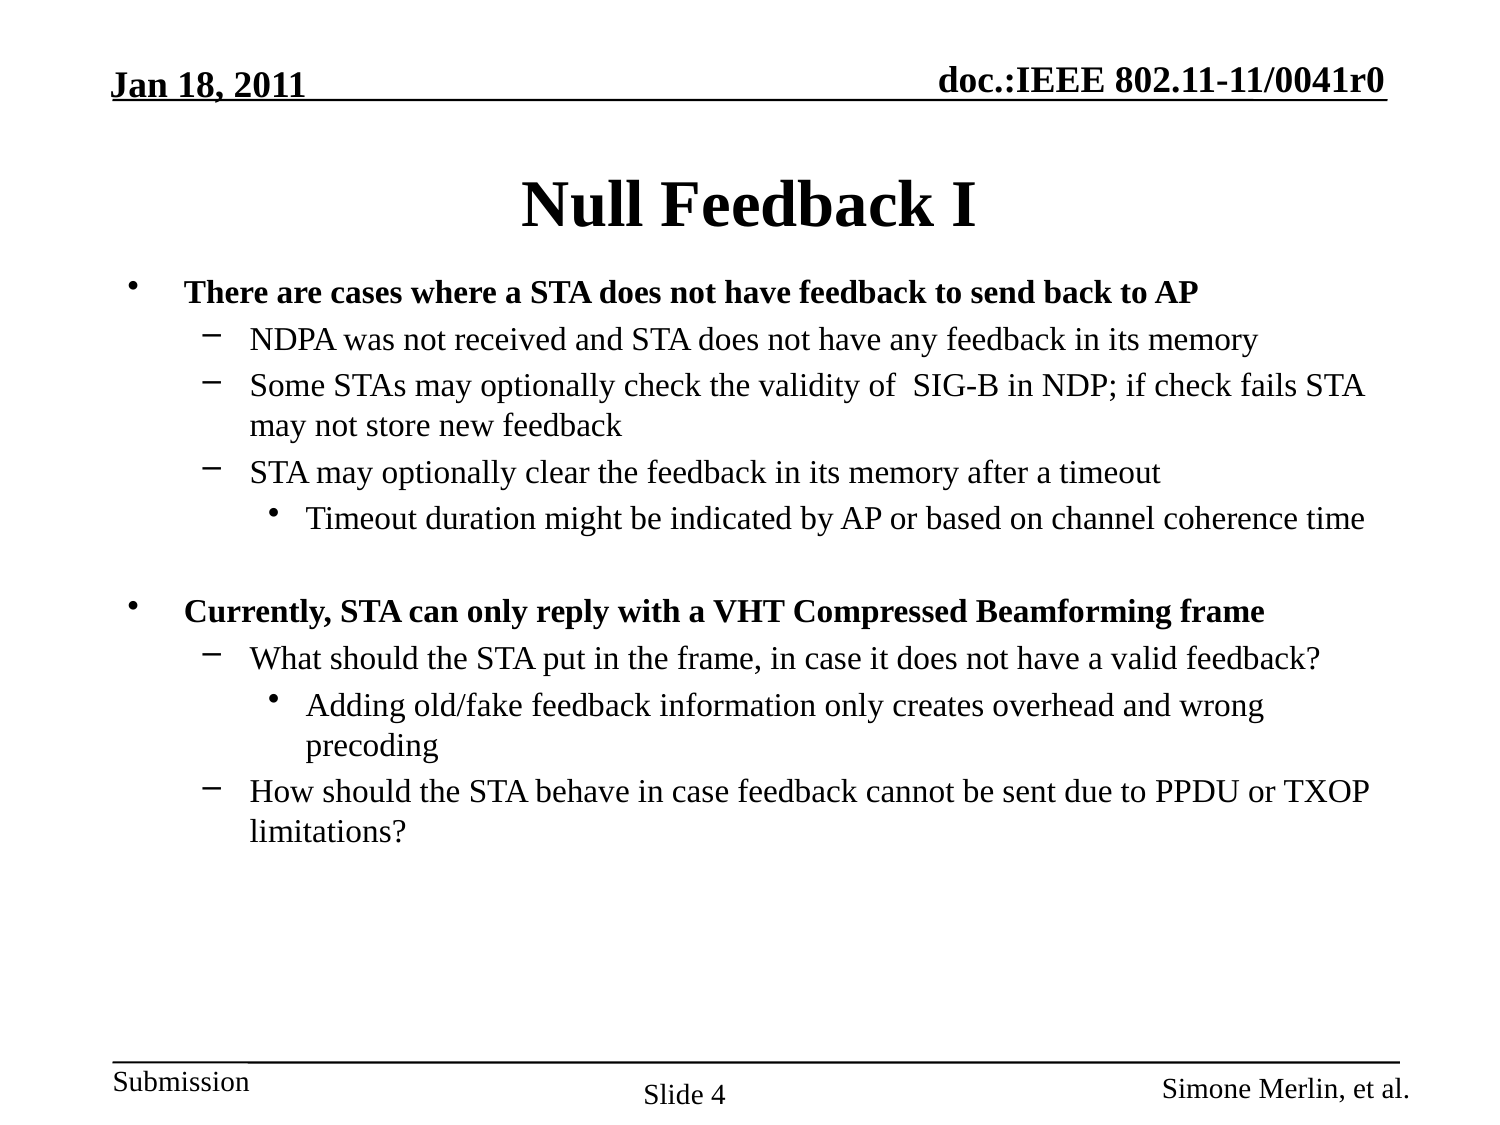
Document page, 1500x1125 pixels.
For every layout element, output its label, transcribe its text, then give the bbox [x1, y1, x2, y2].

title Null Feedback I [112, 112, 1388, 262]
list There are cases where a STA does not have feedback to send back to AP NDPA was not received and STA does not have any feedback in its memory Some STAs may optionally check the validity of SIG-B in NDP; if check fails STA may not store new feedback STA may optionally clear the feedback in its memory after a timeout Timeout duration might be indicated by AP or based on channel coherence time Currently, STA can only reply with a VHT Compressed Beamforming frame What should the STA put in the frame, in case it does not have a valid feedback? Adding old/fake feedback information only creates overhead and wrong precoding How should the STA behave in case feedback cannot be sent due to PPDU or TXOP limitations? [112, 262, 1388, 1051]
